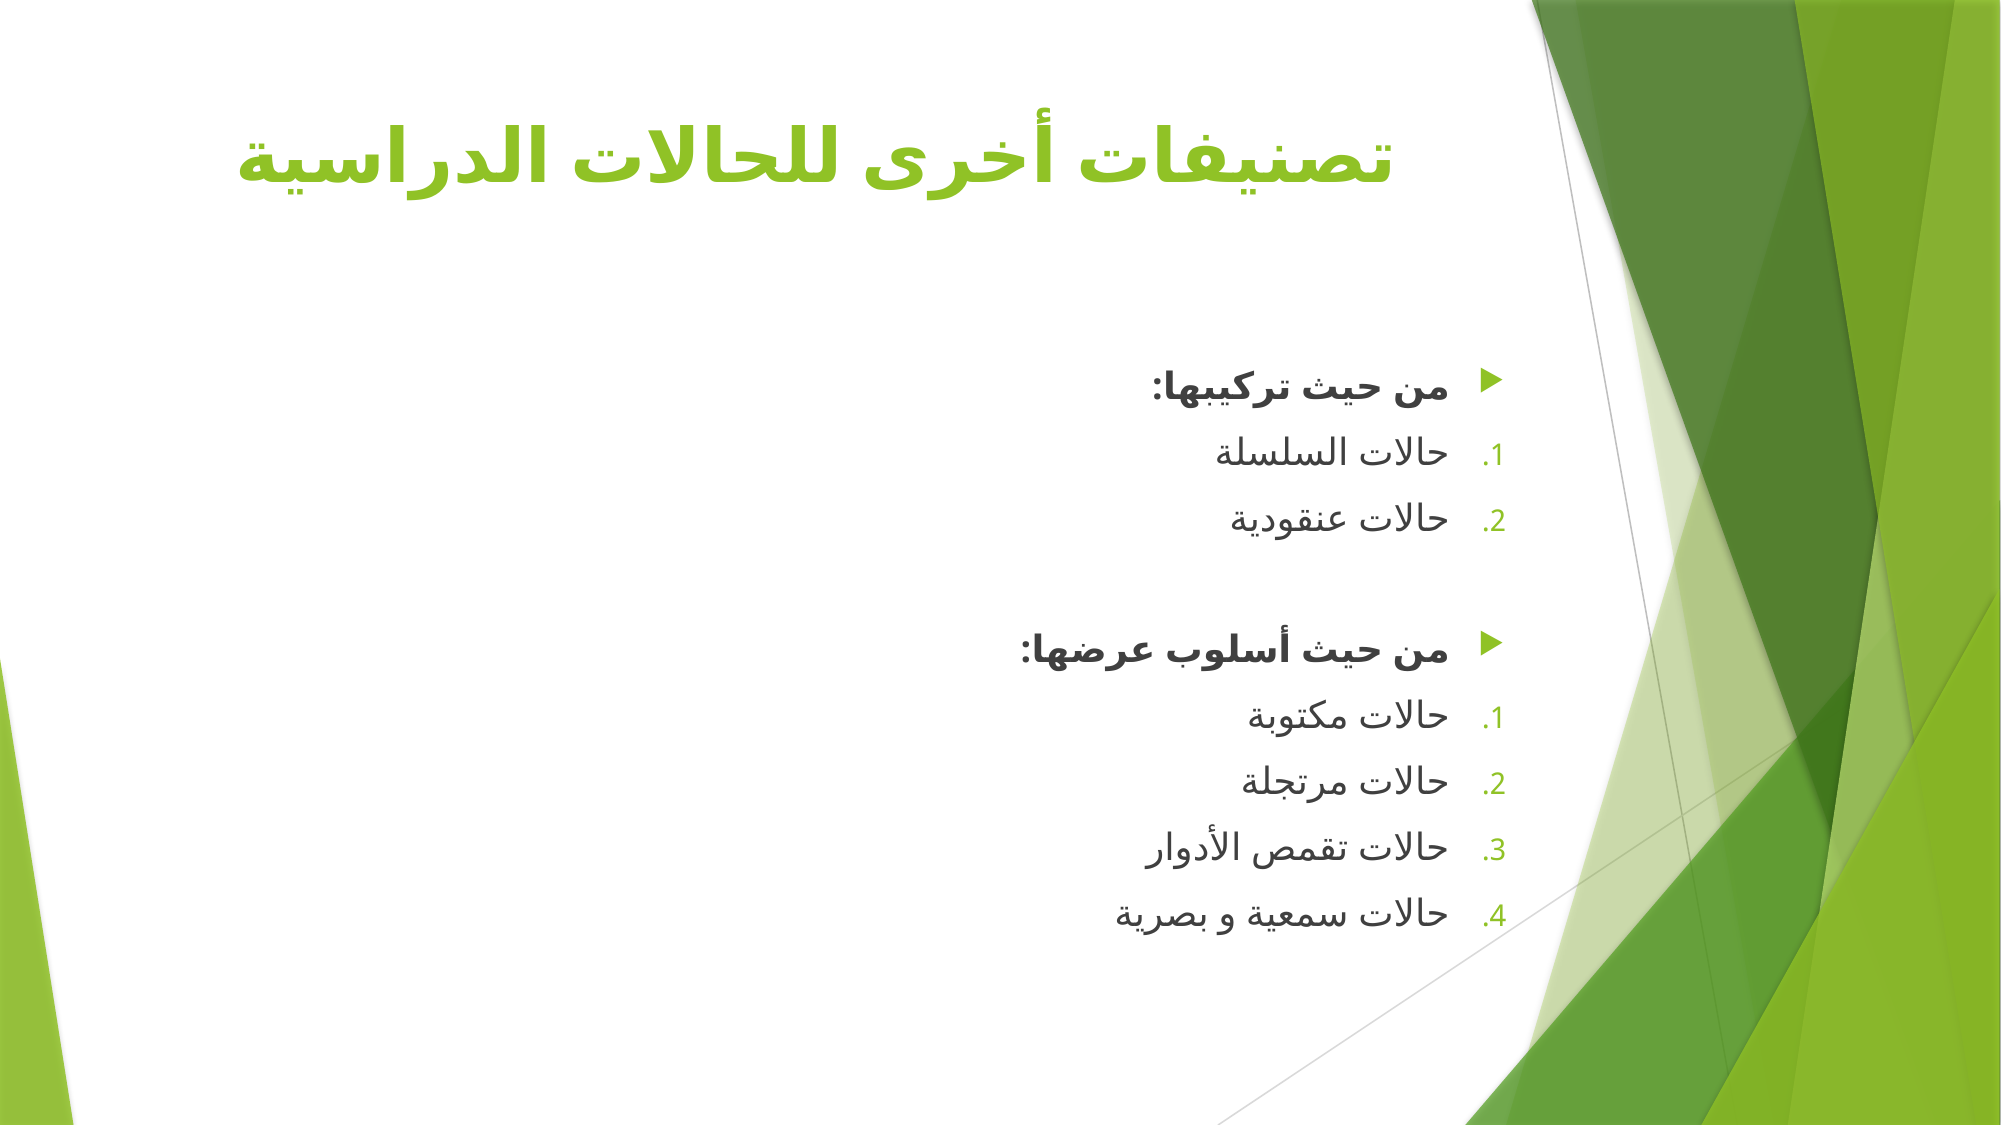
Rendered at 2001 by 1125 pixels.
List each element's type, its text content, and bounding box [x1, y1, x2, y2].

title تصنيفات أخرى للحالات الدراسية [111, 99, 1522, 317]
list من حيث تركيبها: حالات السلسلة حالات عنقودية من حيث أسلوب عرضها: حالات مكتوبة حالات مرتجلة حالات تقمص الأدوار حالات سمعية و بصرية [111, 354, 1522, 992]
